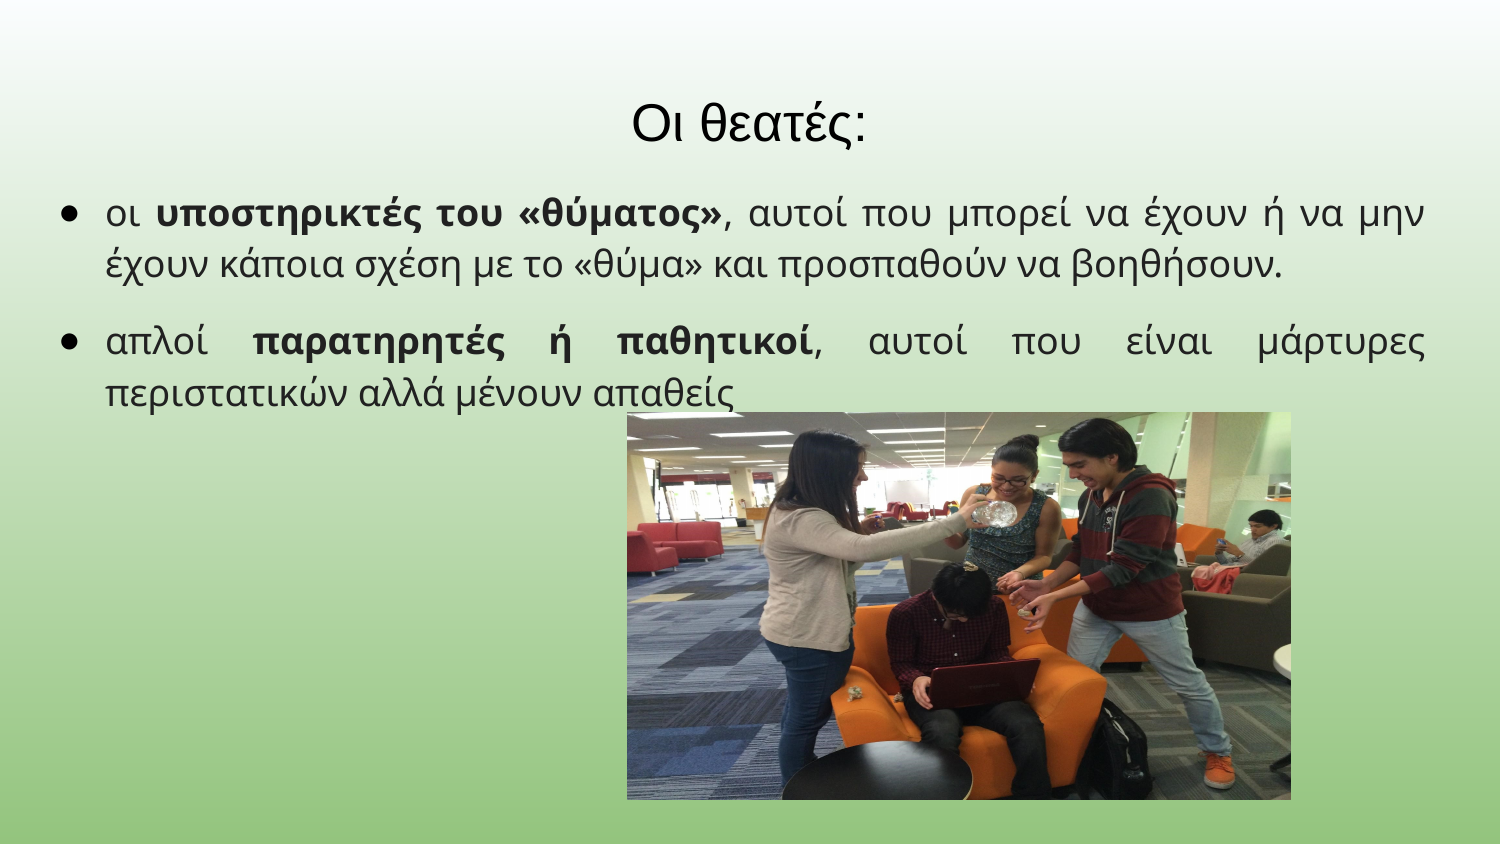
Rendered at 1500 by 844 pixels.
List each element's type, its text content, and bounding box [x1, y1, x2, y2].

picture [626, 412, 1292, 800]
title Οι θεατές: [51, 72, 1449, 167]
list οι υποστηρικτές του «θύματος», αυτοί που μπορεί να έχουν ή να μην έχουν κάποια σχέση με το «θύμα» και προσπαθούν να βοηθήσουν. απλοί παρατηρητές ή παθητικοί, αυτοί που είναι μάρτυρες περιστατικών αλλά μένουν απαθείς [43, 166, 1441, 477]
